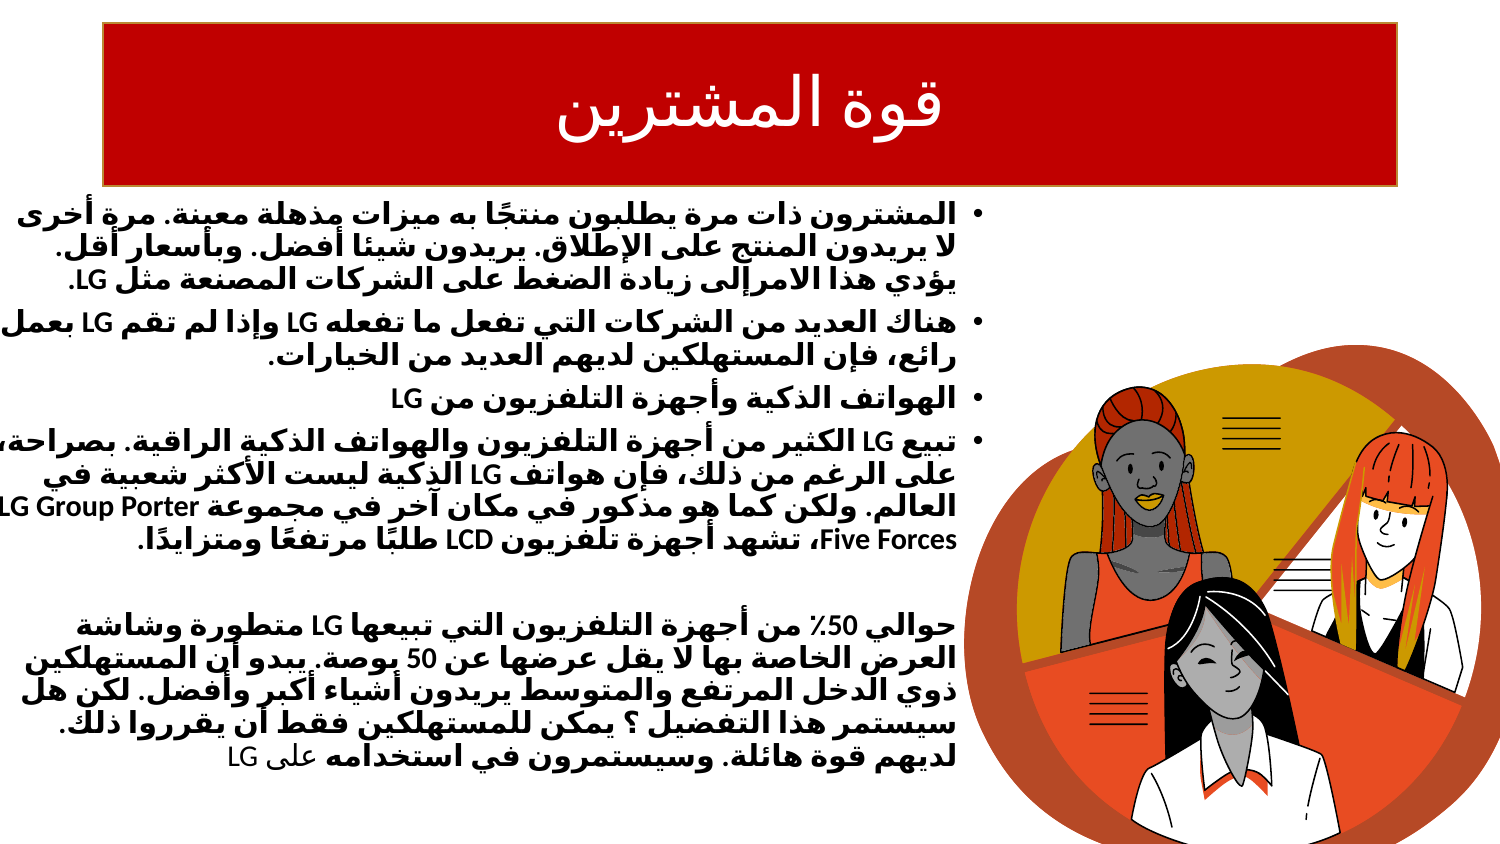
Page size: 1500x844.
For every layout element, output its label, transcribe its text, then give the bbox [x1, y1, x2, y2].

title قوة المشترين [103, 23, 1397, 187]
list المشترون ذات مرة يطلبون منتجًا به ميزات مذهلة معينة. مرة أخرى لا يريدون المنتج على الإطلاق. يريدون شيئا أفضل. وبأسعار أقل. يؤدي هذا الامرإلى زيادة الضغط على الشركات المصنعة مثل LG. هناك العديد من الشركات التي تفعل ما تفعله LG وإذا لم تقم LG بعمل رائع، فإن المستهلكين لديهم العديد من الخيارات. الهواتف الذكية وأجهزة التلفزيون من LG تبيع LG الكثير من أجهزة التلفزيون والهواتف الذكية الراقية. بصراحة، على الرغم من ذلك، فإن هواتف LG الذكية ليست الأكثر شعبية في العالم. ولكن كما هو مذكور في مكان آخر في مجموعة LG Group Porter Five Forces، تشهد أجهزة تلفزيون LCD طلبًا مرتفعًا ومتزايدًا. حوالي 50٪ من أجهزة التلفزيون التي تبيعها LG متطورة وشاشة العرض الخاصة بها لا يقل عرضها عن 50 بوصة. يبدو أن المستهلكين ذوي الدخل المرتفع والمتوسط يريدون أشياء أكبر وأفضل. لكن هل سيستمر هذا التفضيل ؟ يمكن للمستهلكين فقط أن يقرروا ذلك. لديهم قوة هائلة. وسيستمرون في استخدامه على LG [0, 100, 996, 816]
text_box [937, 344, 1500, 844]
